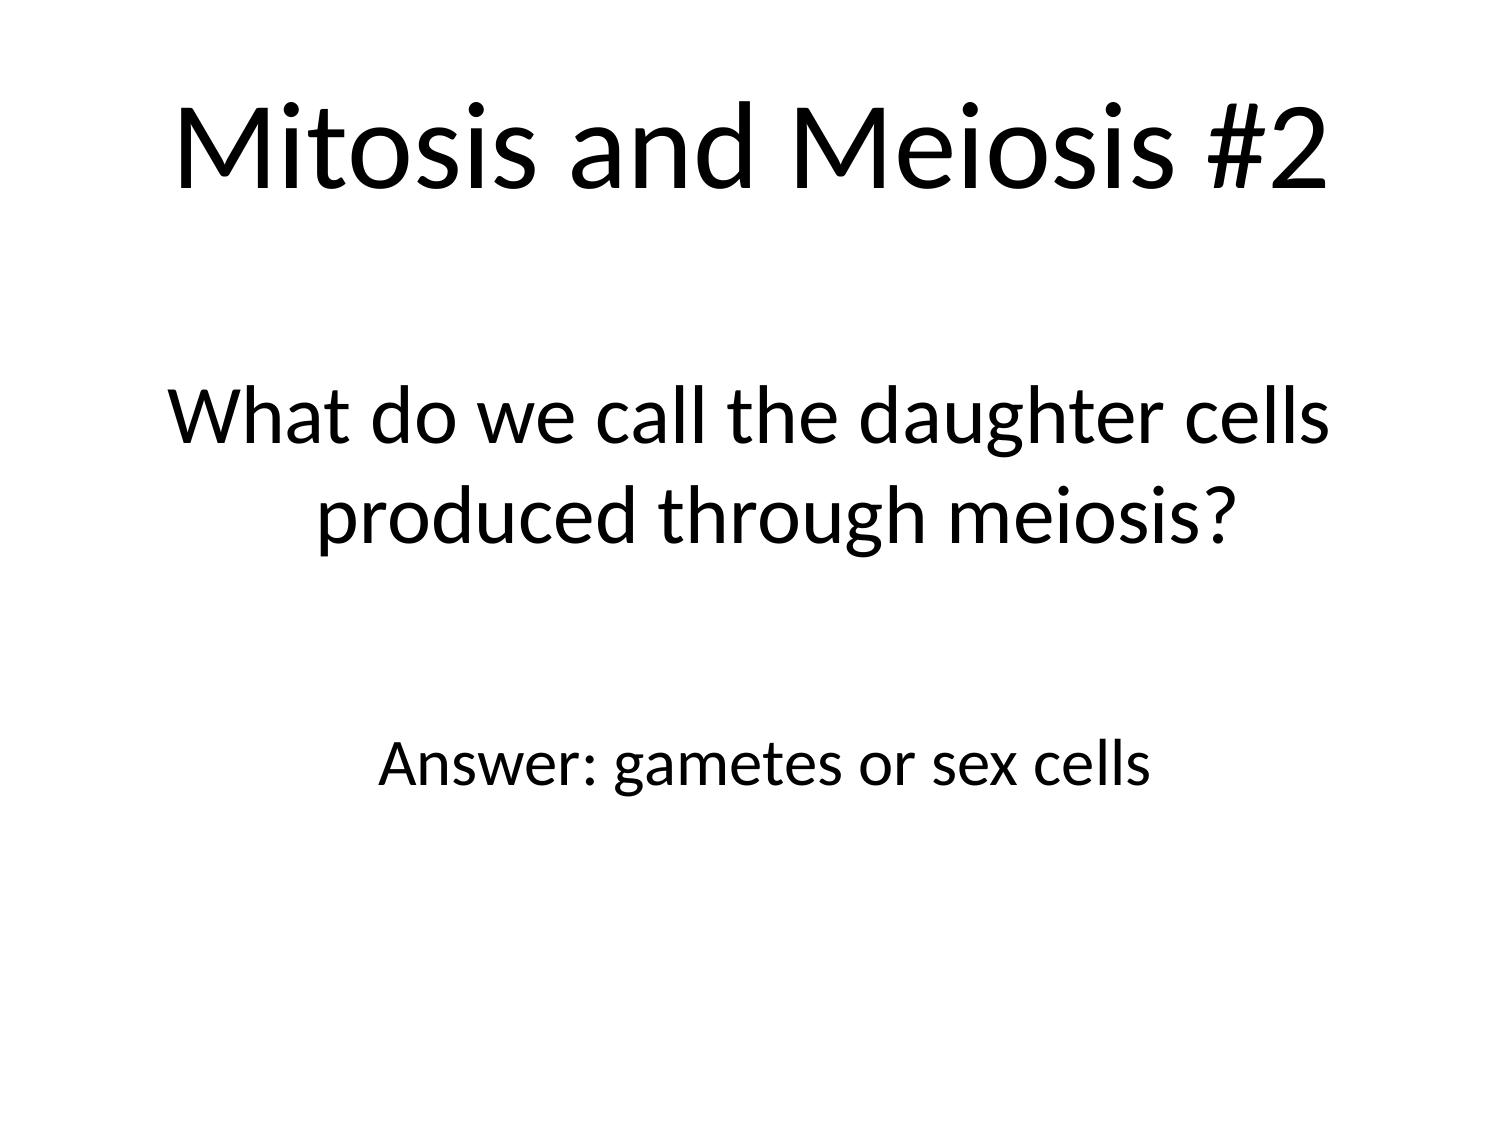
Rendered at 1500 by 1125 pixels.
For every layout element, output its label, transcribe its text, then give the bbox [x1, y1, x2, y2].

text_box Answer: gametes or sex cells [363, 711, 1167, 807]
list What do we call the daughter cells produced through meiosis? [75, 352, 1425, 602]
title Mitosis and Meiosis #2 [39, 45, 1465, 233]
